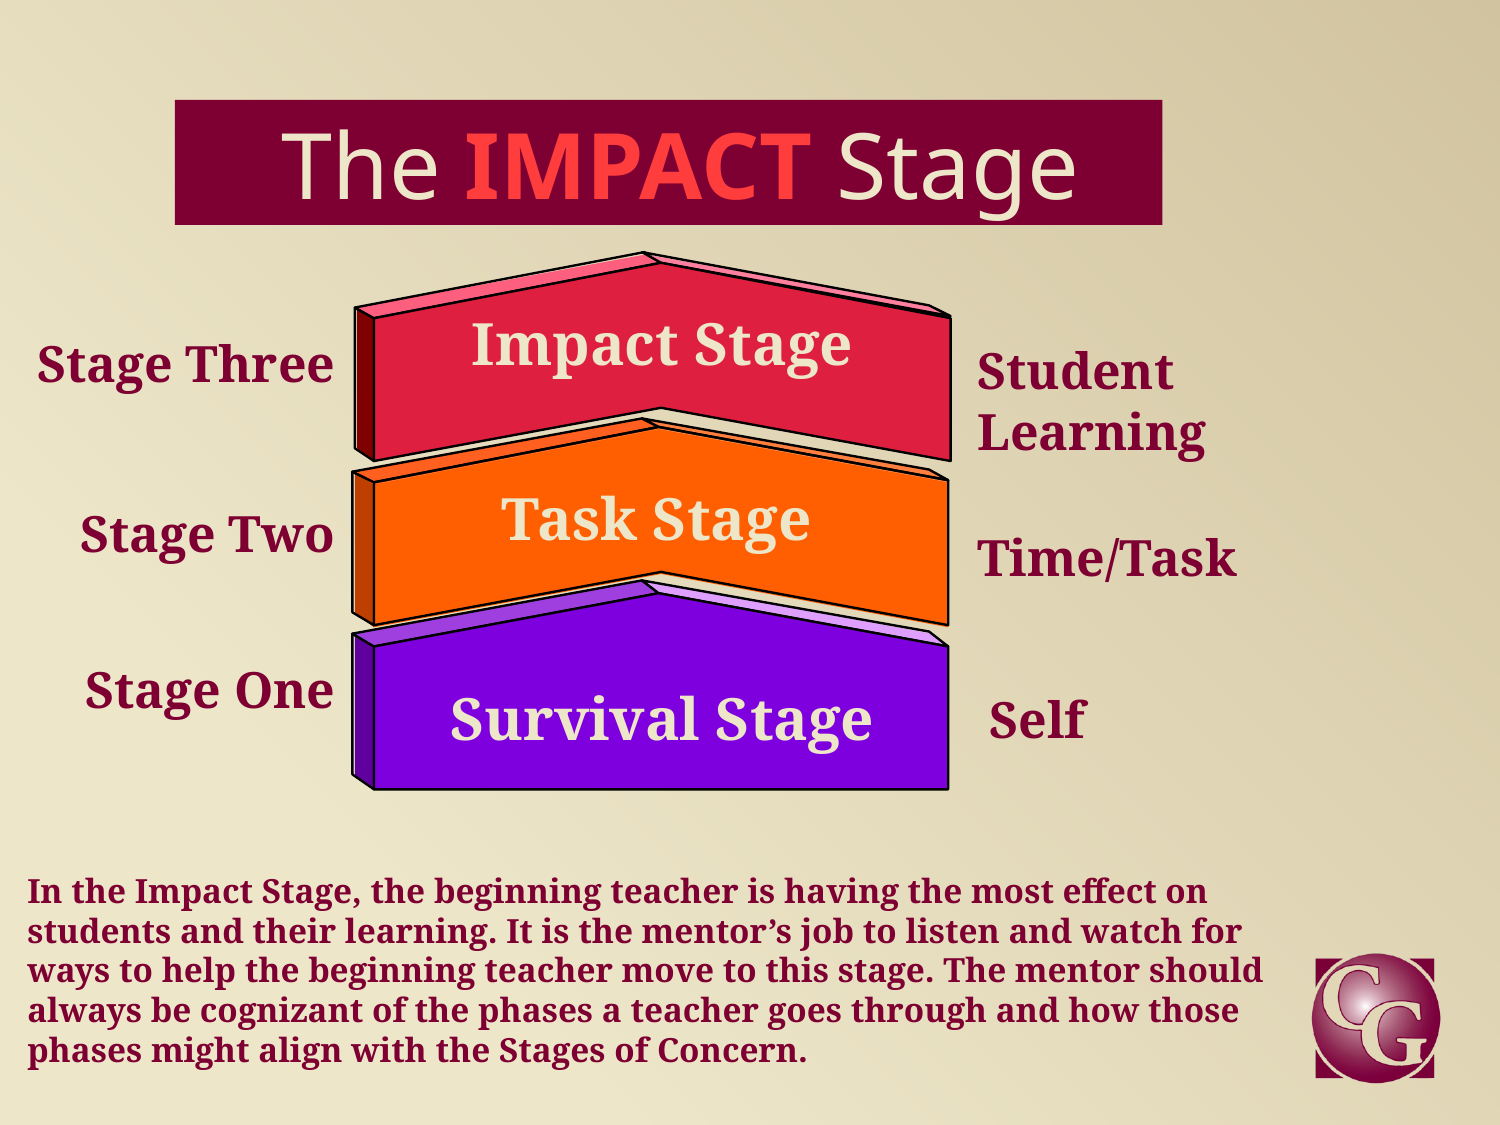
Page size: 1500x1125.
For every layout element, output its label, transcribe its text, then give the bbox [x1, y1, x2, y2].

title The IMPACT Stage [174, 99, 1163, 225]
picture [1300, 949, 1452, 1088]
text_box In the Impact Stage, the beginning teacher is having the most effect on students and their learning. It is the mentor’s job to listen and watch for ways to help the beginning teacher move to this stage. The mentor should always be cognizant of the phases a teacher goes through and how those phases might align with the Stages of Concern. [12, 862, 1338, 1077]
text_box Self [975, 687, 1250, 750]
text_box Time/Task [972, 449, 1313, 663]
text_box Stage Three Stage Two Stage One [0, 275, 339, 726]
text_box Student Learning [972, 337, 1238, 449]
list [349, 249, 963, 801]
